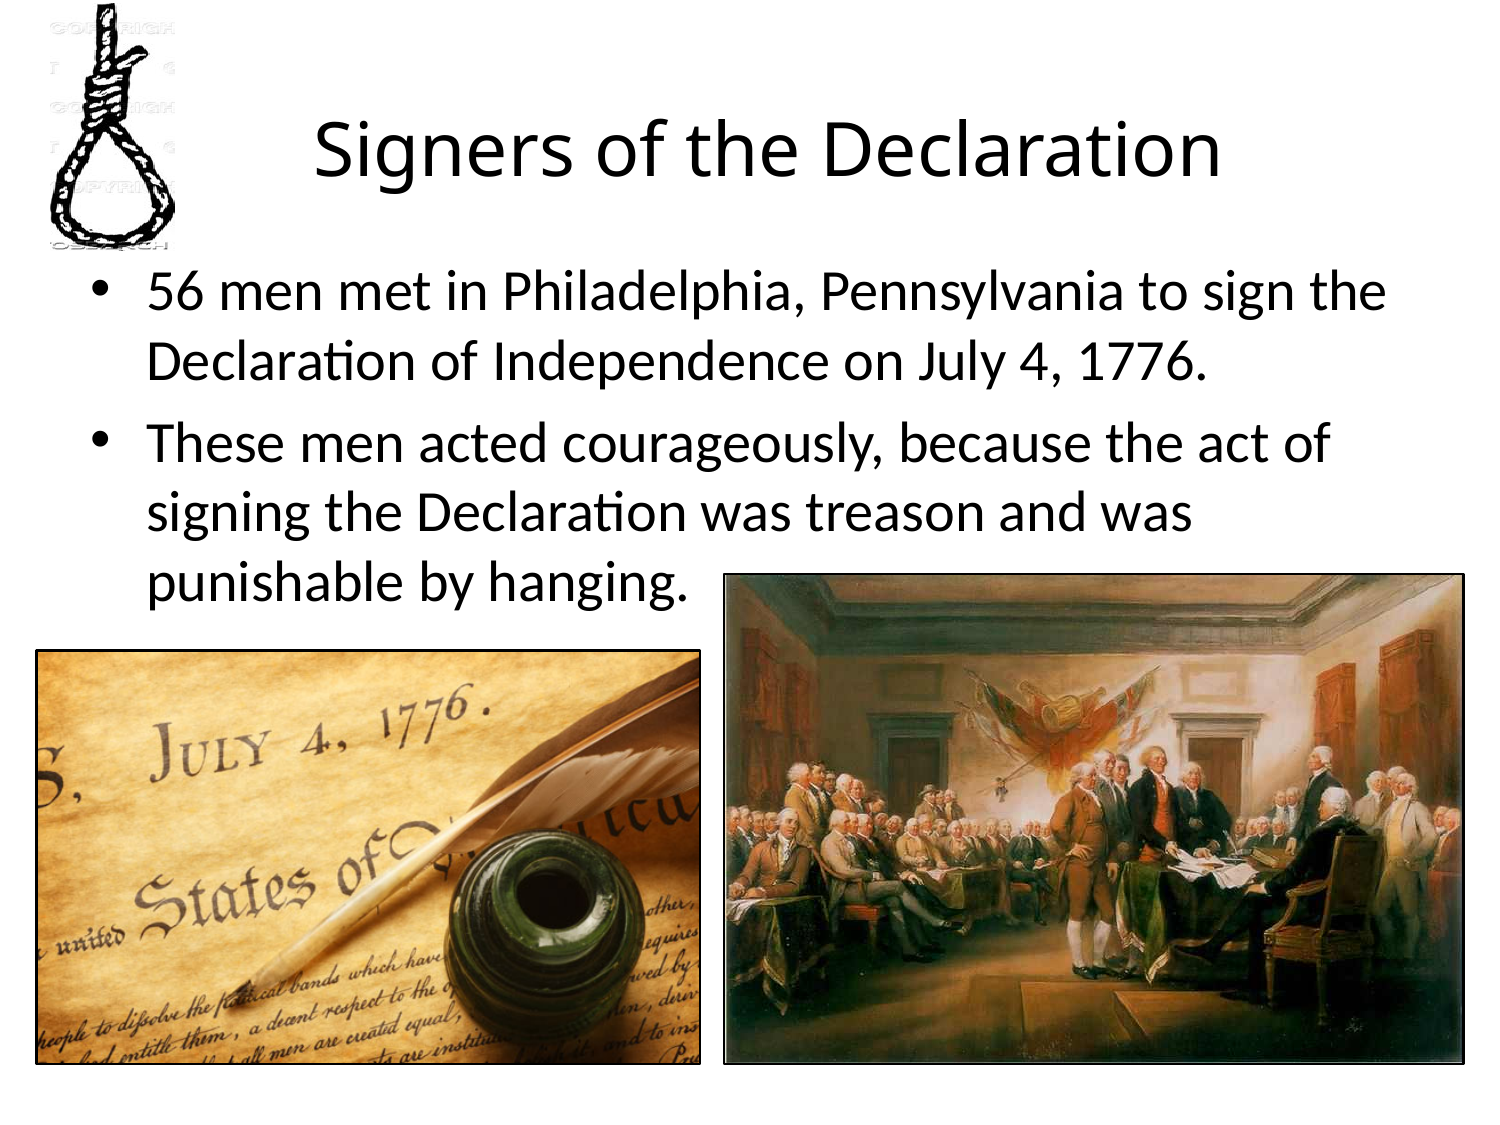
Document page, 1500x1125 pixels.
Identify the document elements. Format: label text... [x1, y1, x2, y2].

picture [724, 574, 1463, 1064]
title Signers of the Declaration [179, 45, 1463, 248]
picture [37, 651, 700, 1064]
picture [49, 3, 176, 251]
list 56 men met in Philadelphia, Pennsylvania to sign the Declaration of Independence on July 4, 1776. These men acted courageously, because the act of signing the Declaration was treason and was punishable by hanging. [75, 244, 1438, 758]
